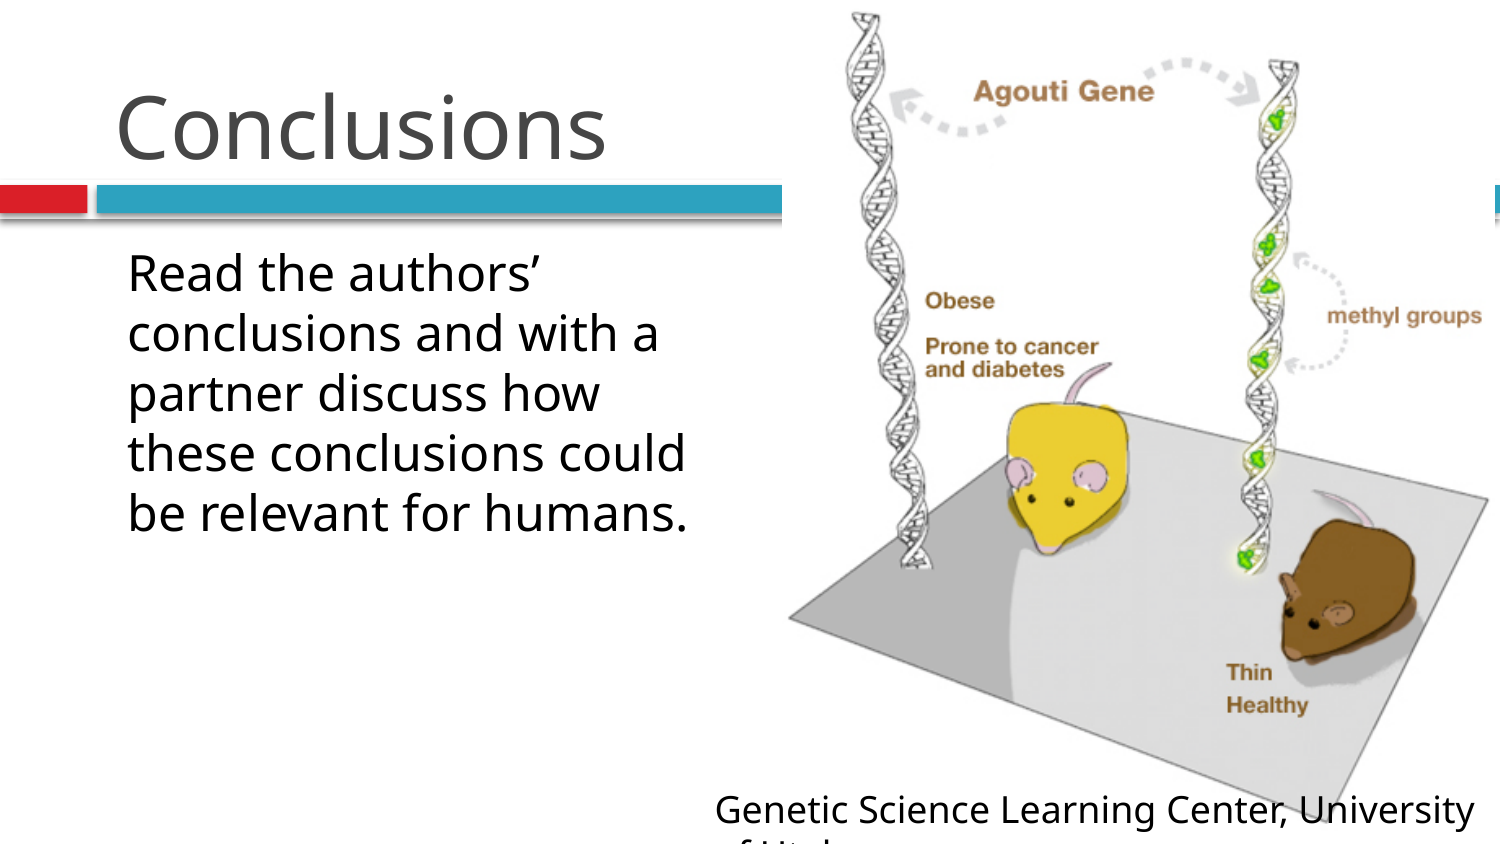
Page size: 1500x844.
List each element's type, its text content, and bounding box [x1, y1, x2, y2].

text_box Read the authors’ conclusions and with a partner discuss how these conclusions could be relevant for humans. [112, 234, 693, 550]
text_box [699, 0, 1500, 840]
title Conclusions [99, 19, 693, 185]
